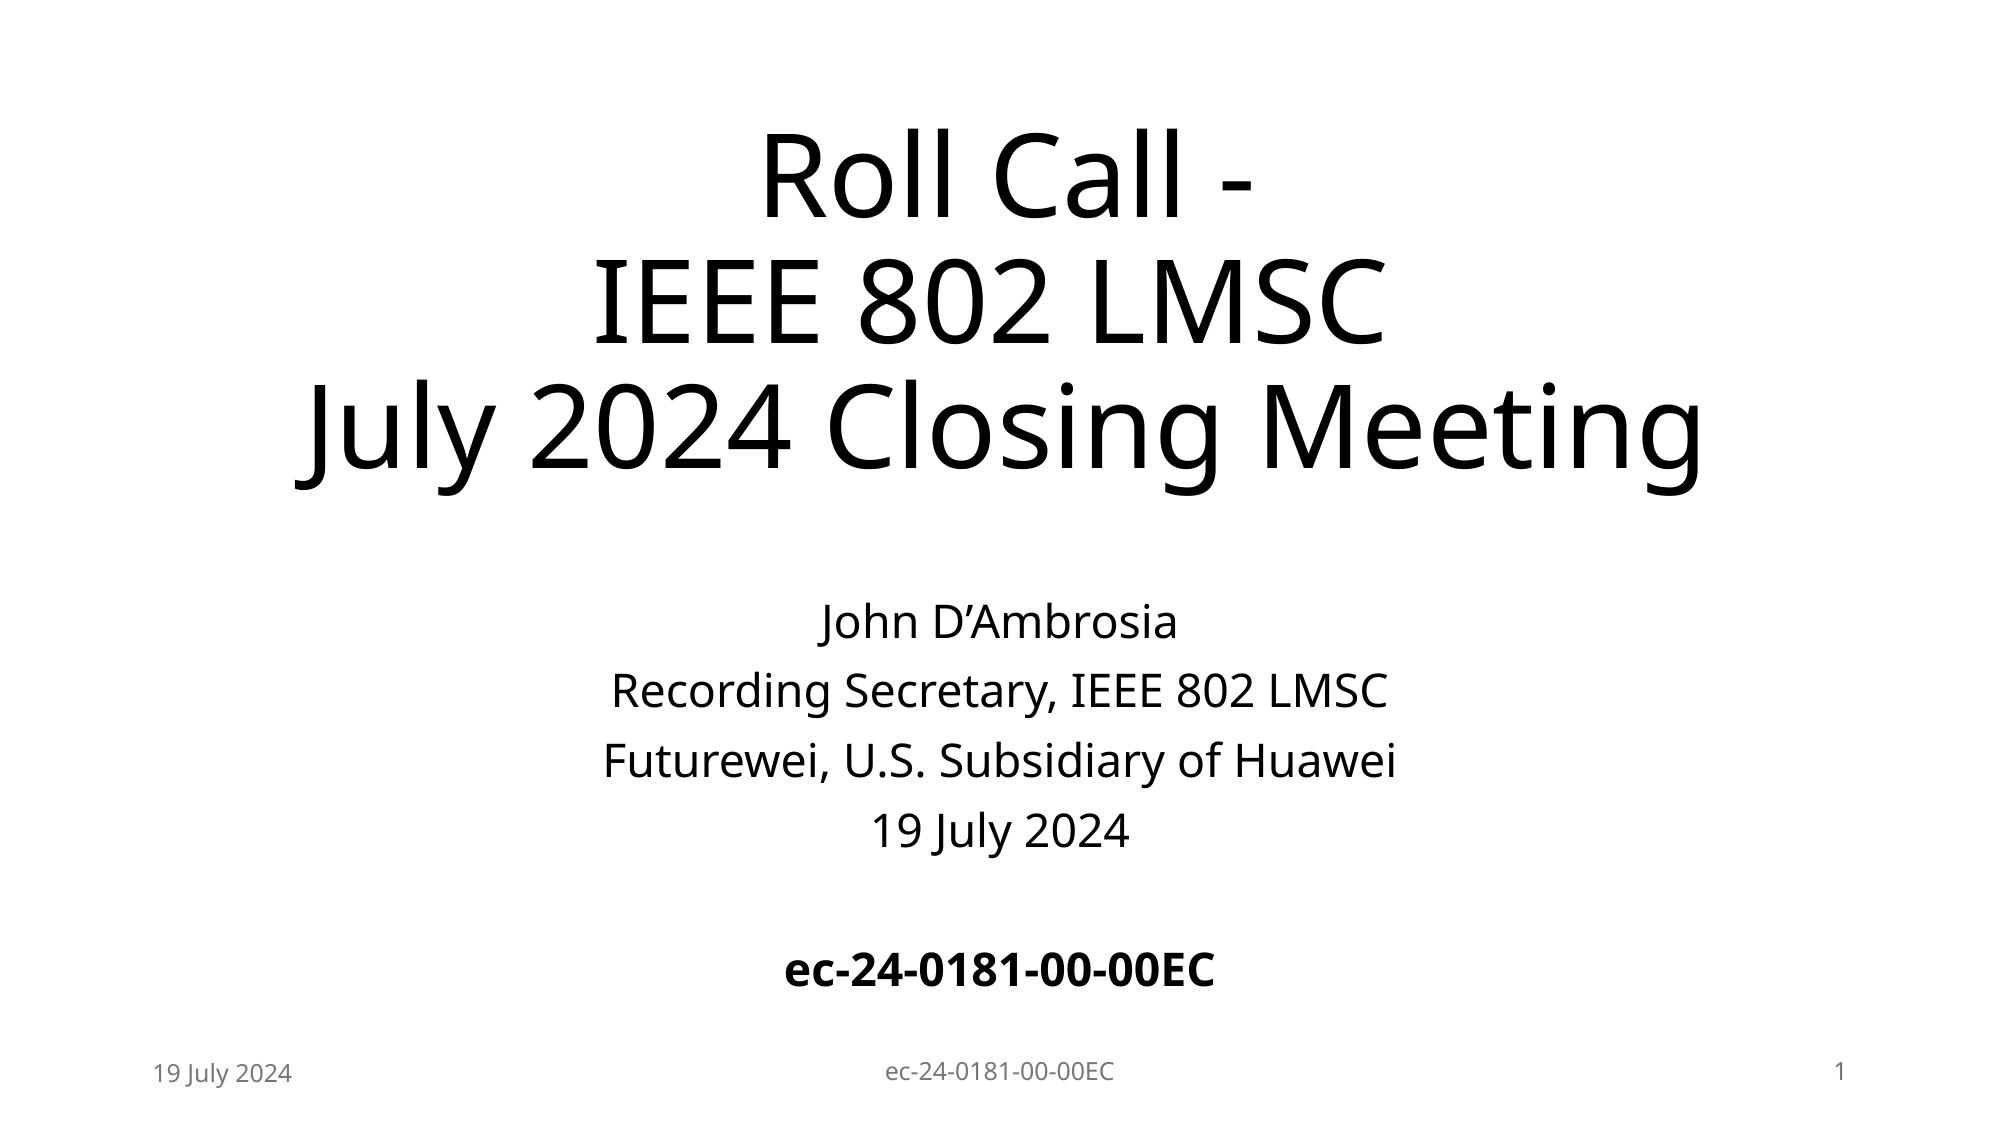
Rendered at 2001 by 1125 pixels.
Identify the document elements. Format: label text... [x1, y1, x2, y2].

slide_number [137, 1042, 588, 1103]
title Roll Call - IEEE 802 LMSC July 2024 Closing Meeting [116, 109, 1896, 502]
footer ec-24-0181-00-00EC [662, 1042, 1338, 1103]
slide_number 1 [1412, 1042, 1863, 1103]
subtitle John D’Ambrosia Recording Secretary, IEEE 802 LMSC Futurewei, U.S. Subsidiary of Huawei 19 July 2024 ec-24-0181-00-00EC [249, 590, 1750, 1006]
